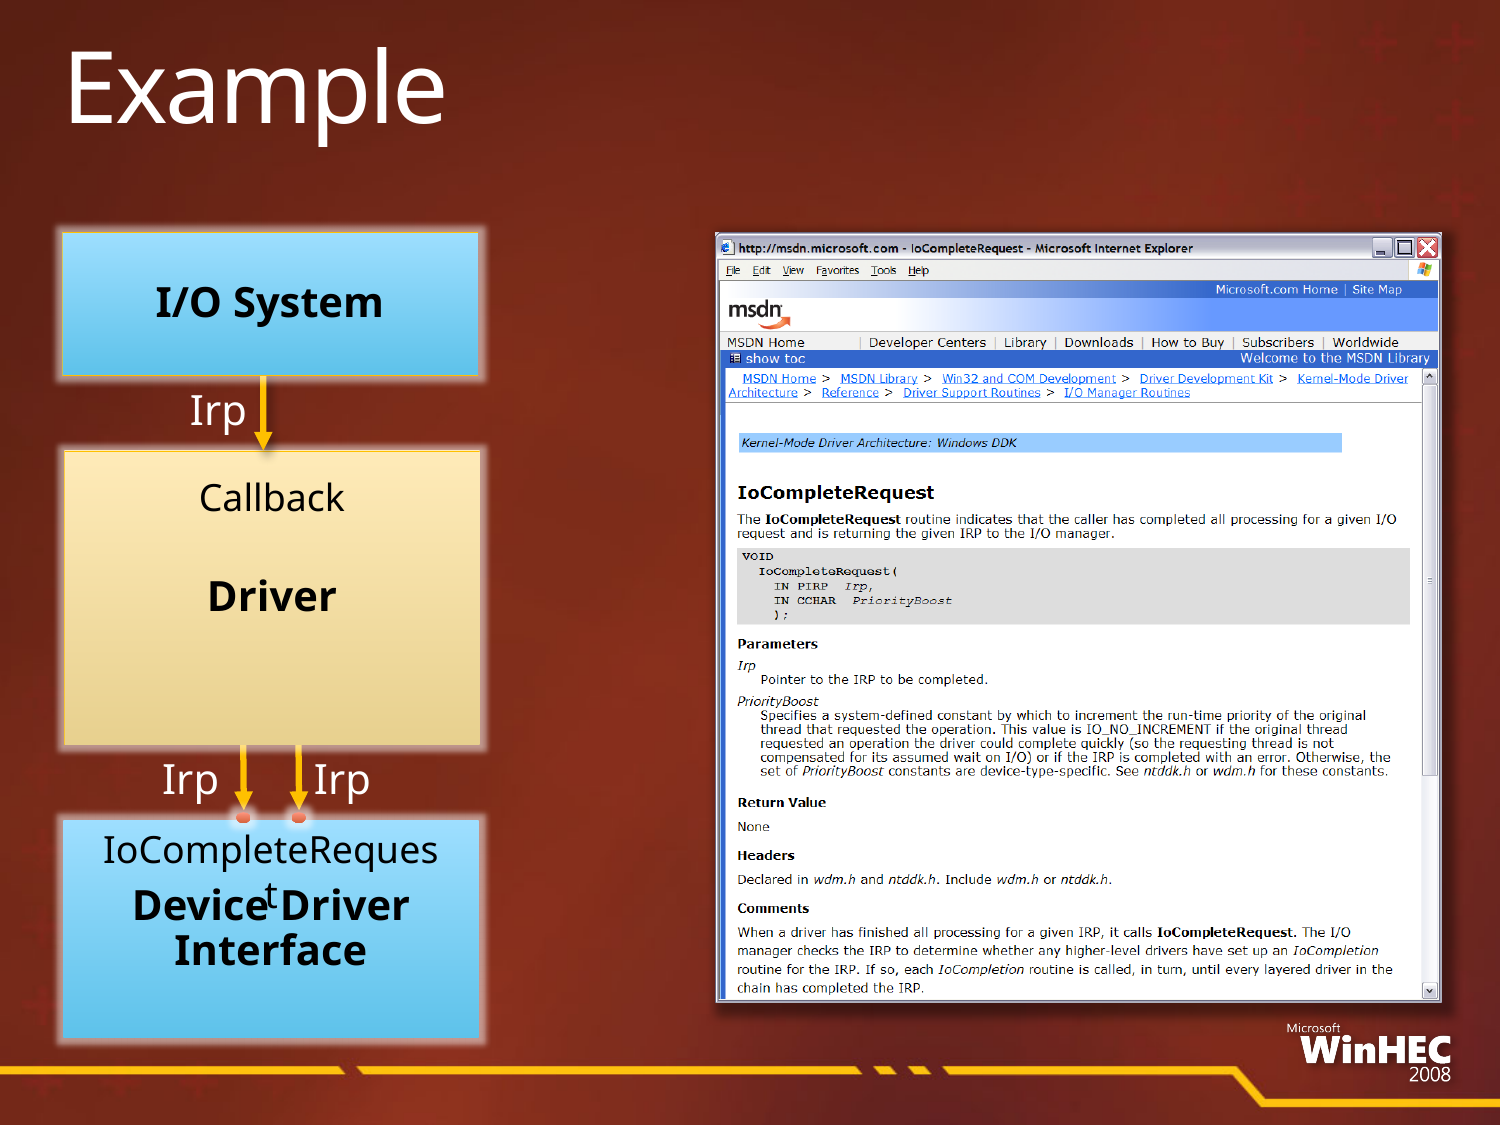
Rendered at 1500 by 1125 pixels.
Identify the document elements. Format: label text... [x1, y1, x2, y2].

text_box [62, 232, 480, 1039]
title Example [62, 37, 1438, 147]
picture [0, 0, 1500, 1125]
